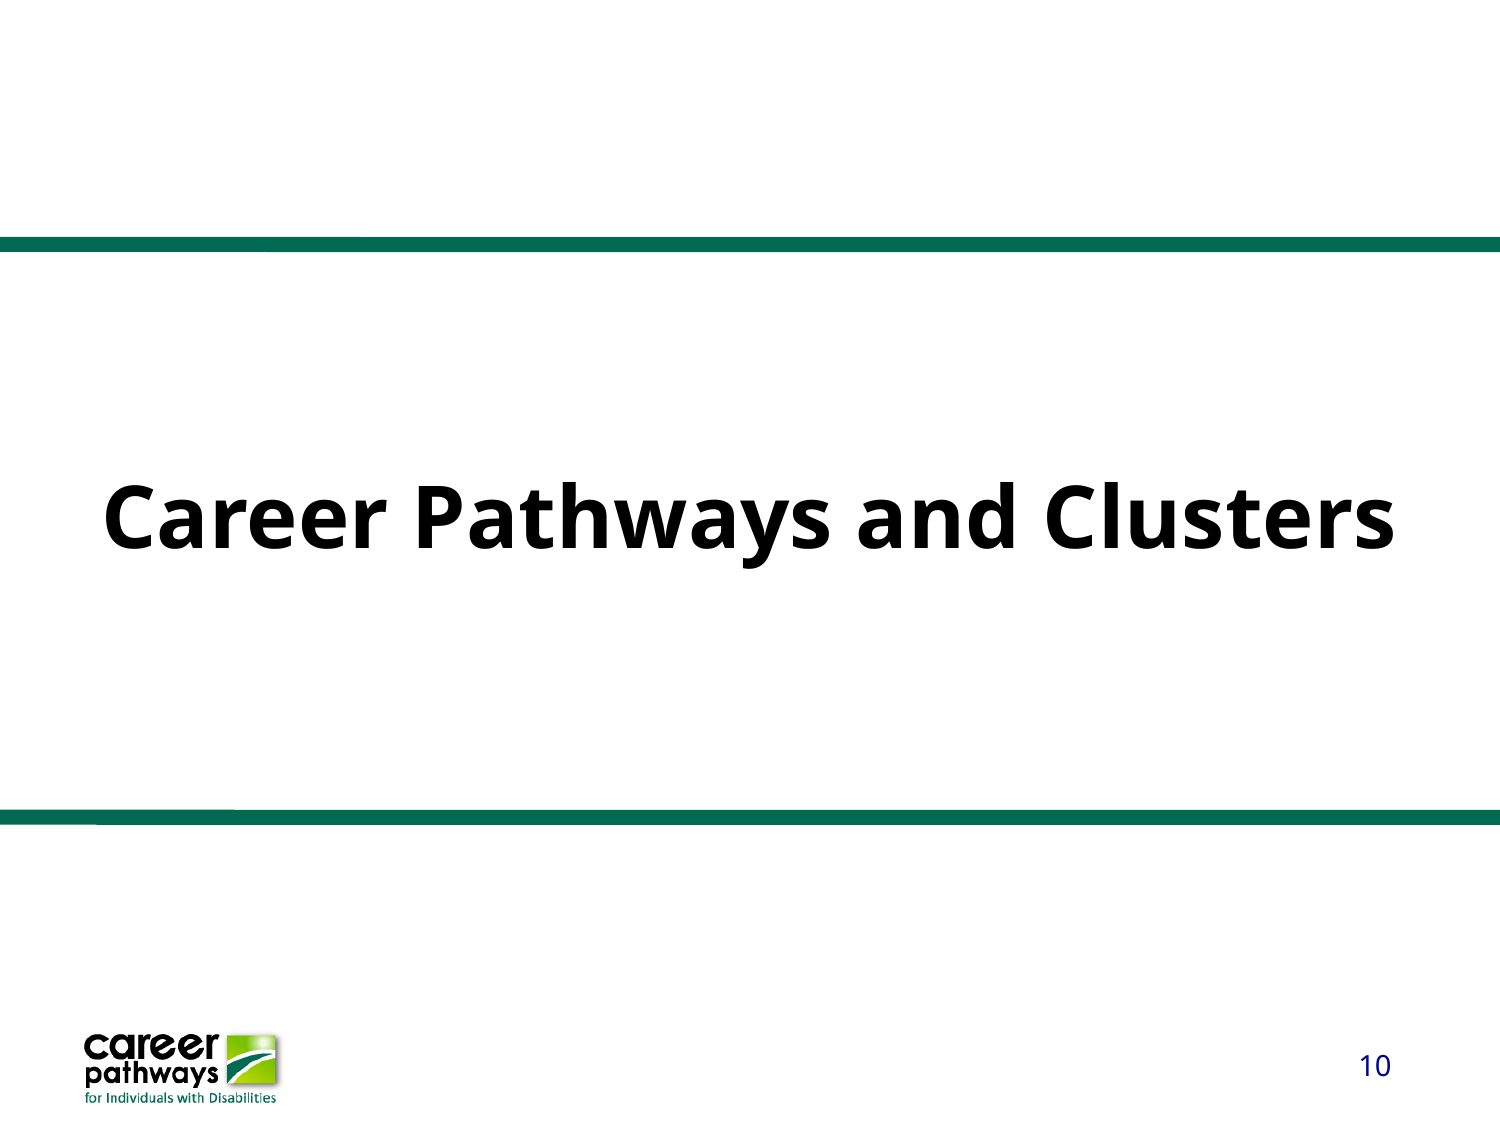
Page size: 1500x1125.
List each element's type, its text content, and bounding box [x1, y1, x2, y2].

picture [77, 1026, 285, 1107]
title Career Pathways and Clusters [75, 350, 1425, 574]
slide_number 10 [1325, 1037, 1425, 1098]
